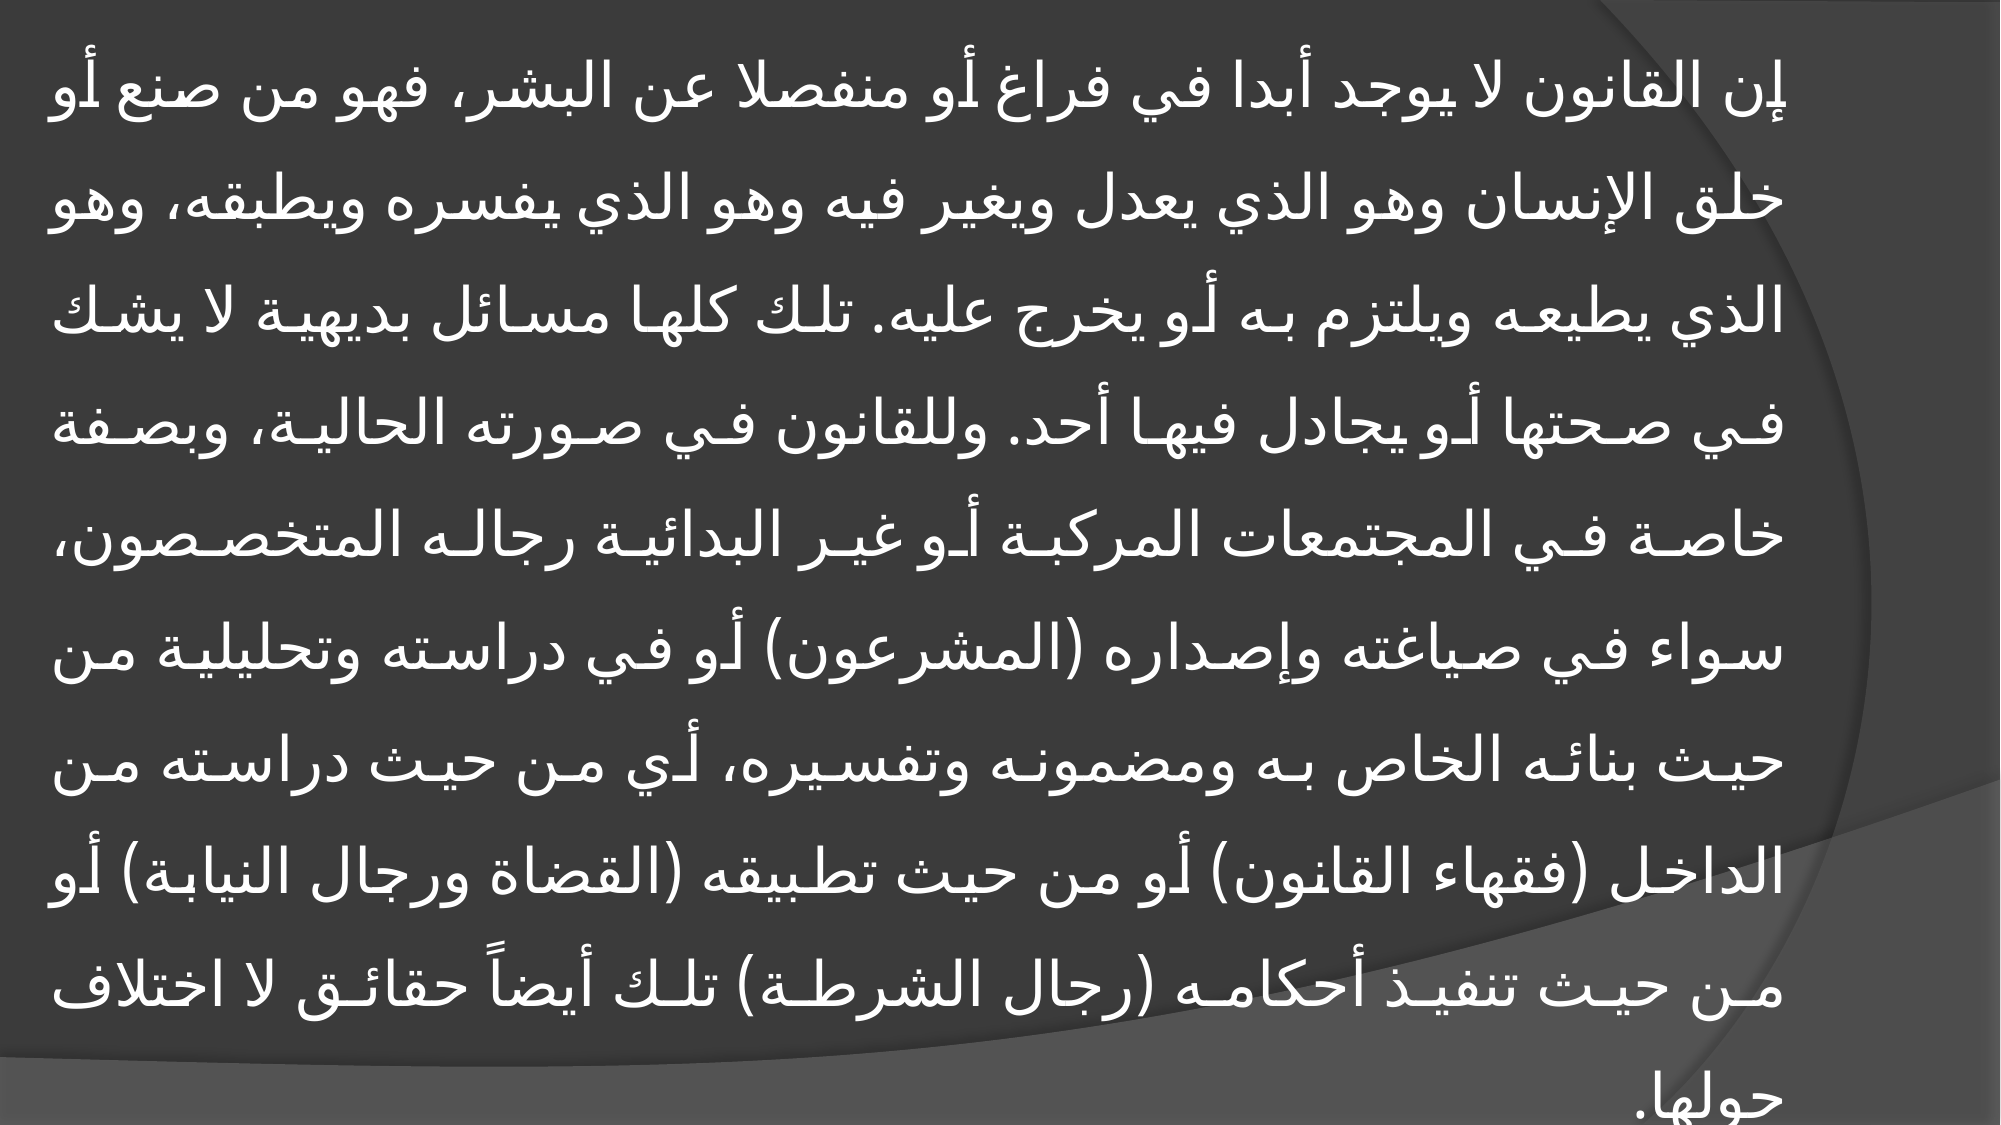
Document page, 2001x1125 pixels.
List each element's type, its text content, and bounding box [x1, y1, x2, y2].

list إن القانون لا يوجد أبدا في فراغ أو منفصلا عن البشر، فهو من صنع أو خلق الإنسان وهو الذي يعدل ويغير فيه وهو الذي يفسره ويطبقه، وهو الذي يطيعه ويلتزم به أو يخرج عليه. تلك كلها مسائل بديهية لا يشك في صحتها أو يجادل فيها أحد. وللقانون في صورته الحالية، وبصفة خاصة في المجتمعات المركبة أو غير البدائية رجاله المتخصصون، سواء في صياغته وإصداره (المشرعون) أو في دراسته وتحليلية من حيث بنائه الخاص به ومضمونه وتفسيره، أي من حيث دراسته من الداخل (فقهاء القانون) أو من حيث تطبيقه (القضاة ورجال النيابة) أو من حيث تنفيذ أحكامه (رجال الشرطة) تلك أيضاً حقائق لا اختلاف حولها. [35, 0, 1871, 1092]
